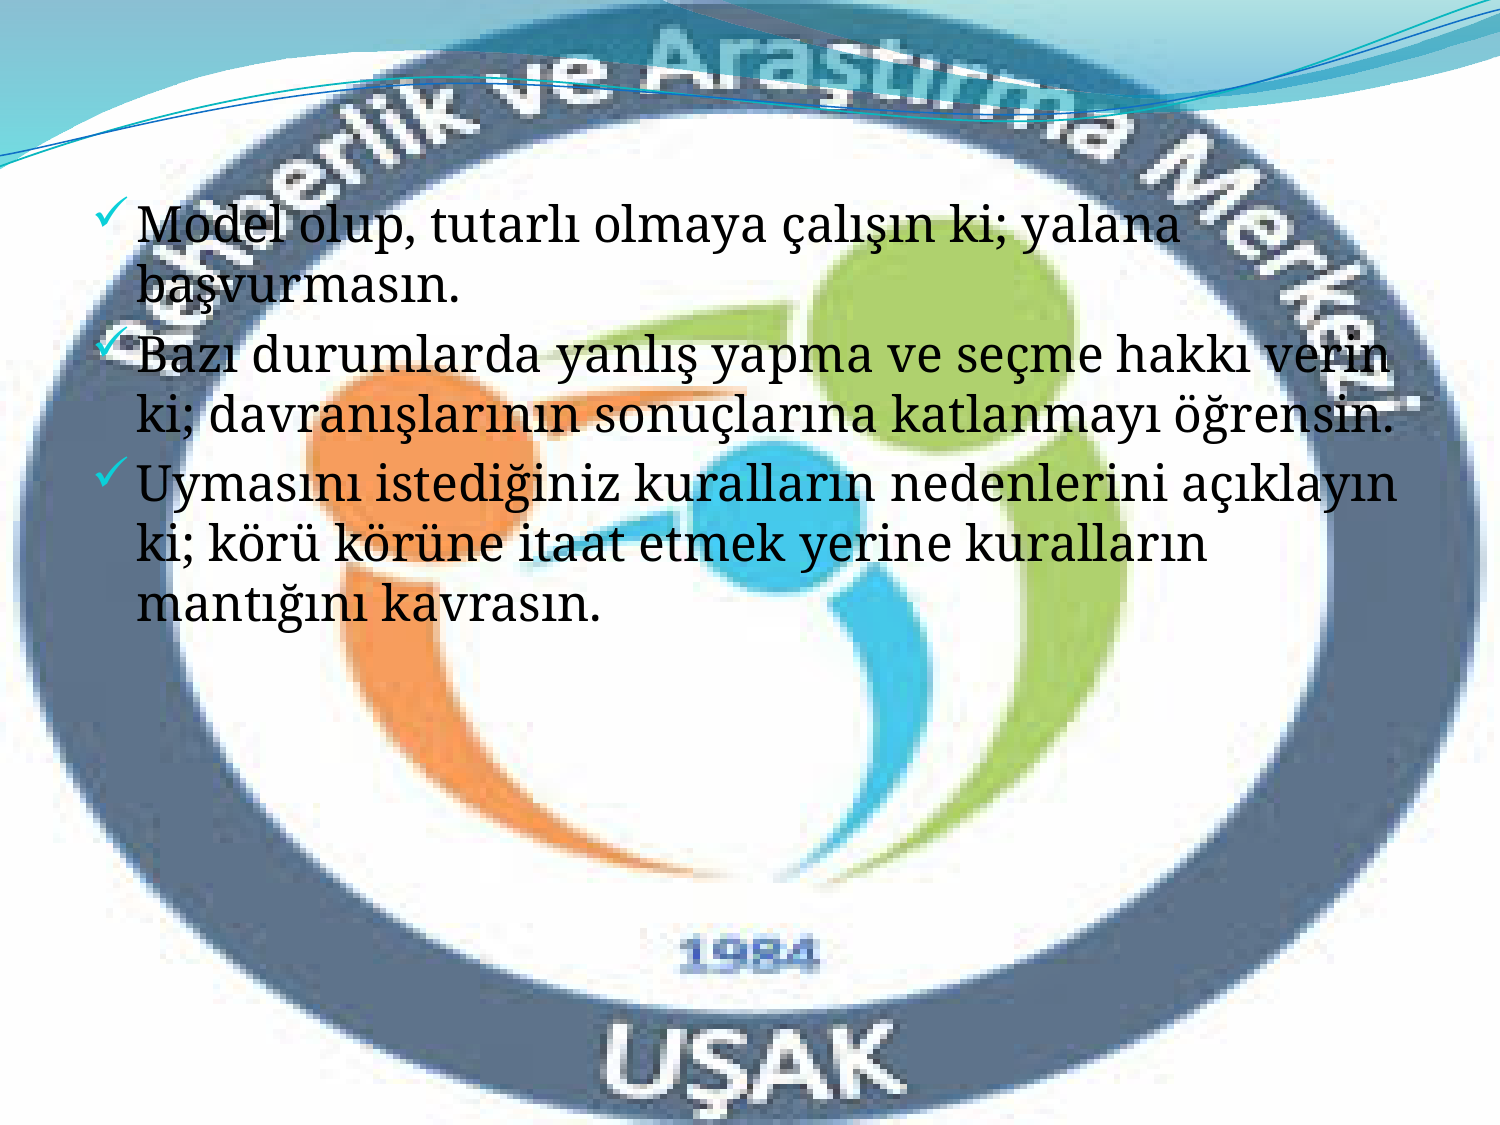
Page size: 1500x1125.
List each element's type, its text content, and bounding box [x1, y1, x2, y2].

list Model olup, tutarlı olmaya çalışın ki; yalana başvurmasın. Bazı durumlarda yanlış yapma ve seçme hakkı verin ki; davranışlarının sonuçlarına katlanmayı öğrensin. Uymasını istediğiniz kuralların nedenlerini açıklayın ki; körü körüne itaat etmek yerine kuralların mantığını kavrasın. [76, 184, 1427, 905]
